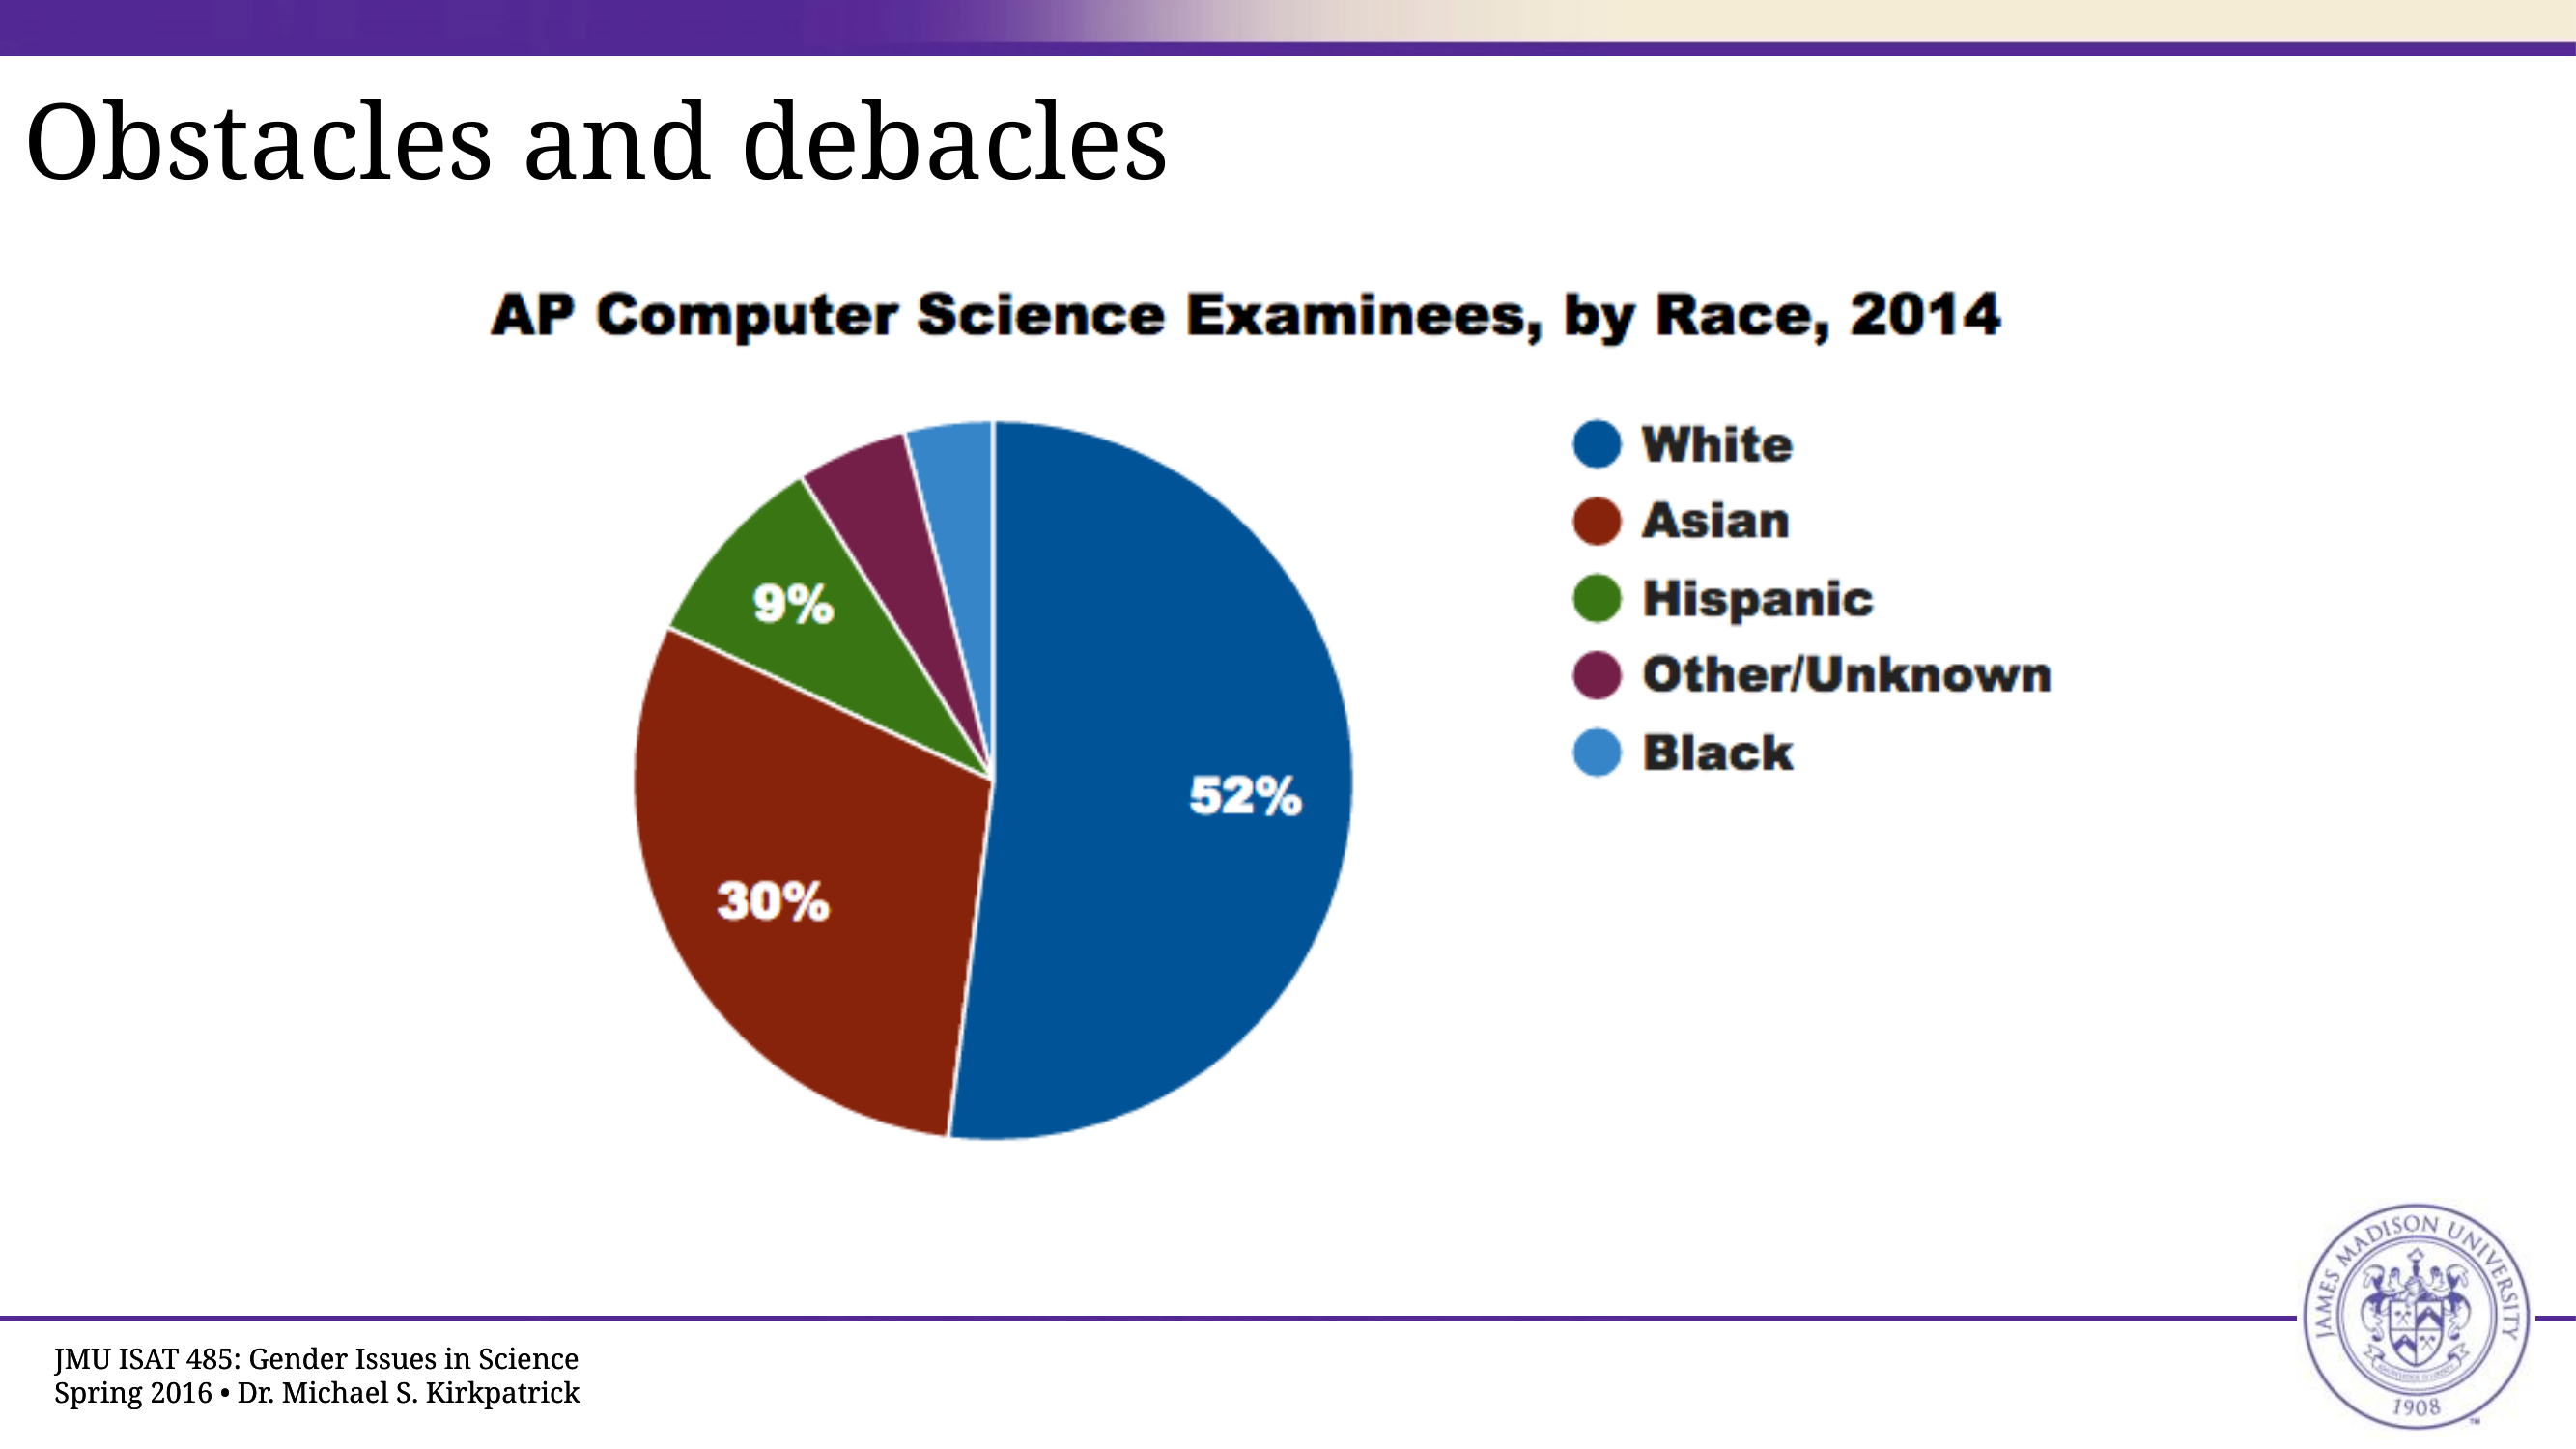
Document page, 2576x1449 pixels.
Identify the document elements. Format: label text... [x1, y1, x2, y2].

title Obstacles and debacles [17, 62, 1657, 218]
picture [0, 1197, 2576, 1439]
picture [467, 260, 2108, 1185]
picture [0, 0, 2576, 56]
text_box JMU ISAT 485: Gender Issues in Science Spring 2016 • Dr. Michael S. Kirkpatrick [48, 1334, 1397, 1415]
